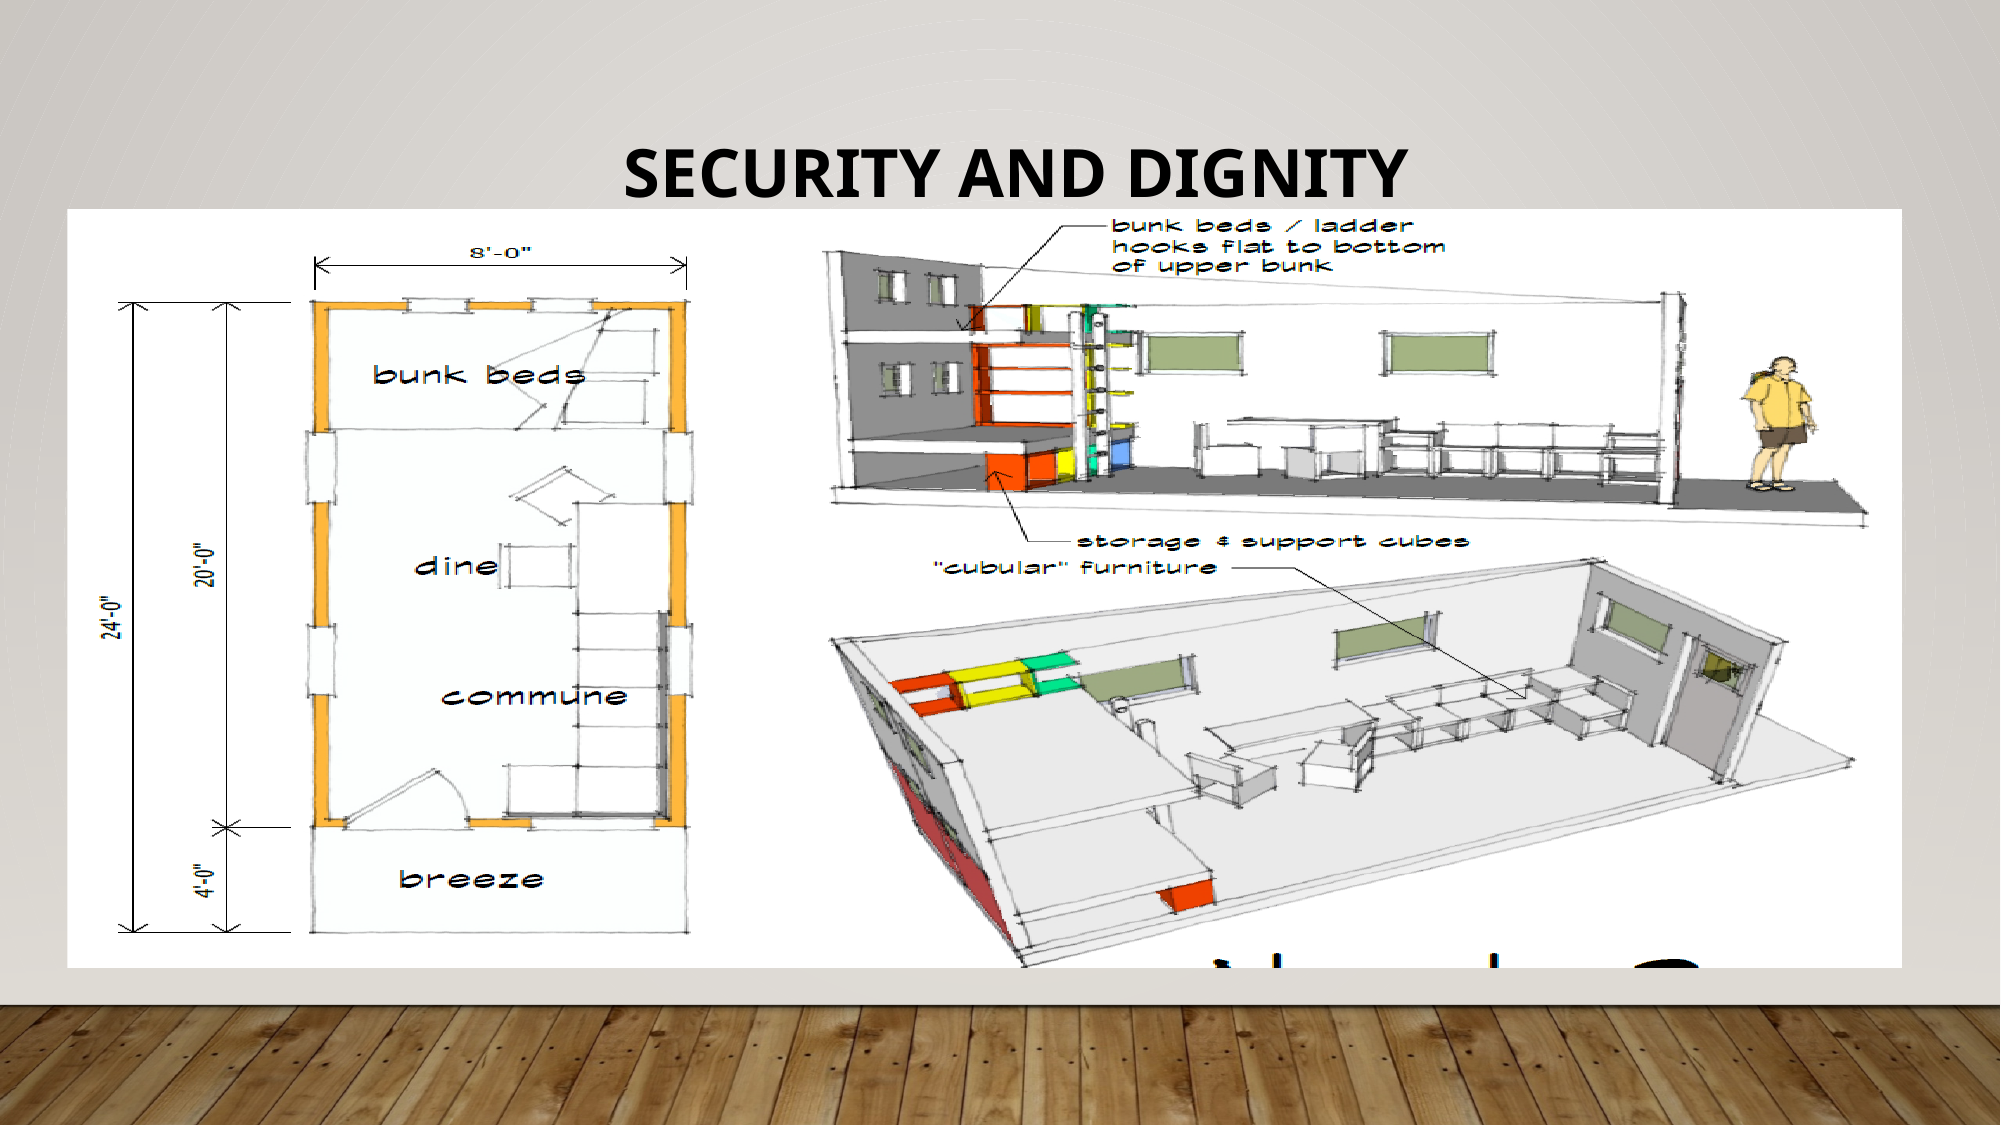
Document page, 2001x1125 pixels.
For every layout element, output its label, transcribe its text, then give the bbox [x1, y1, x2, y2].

title Security and dignity [238, 131, 1814, 209]
picture [0, 1005, 2000, 1125]
picture [66, 209, 1903, 968]
